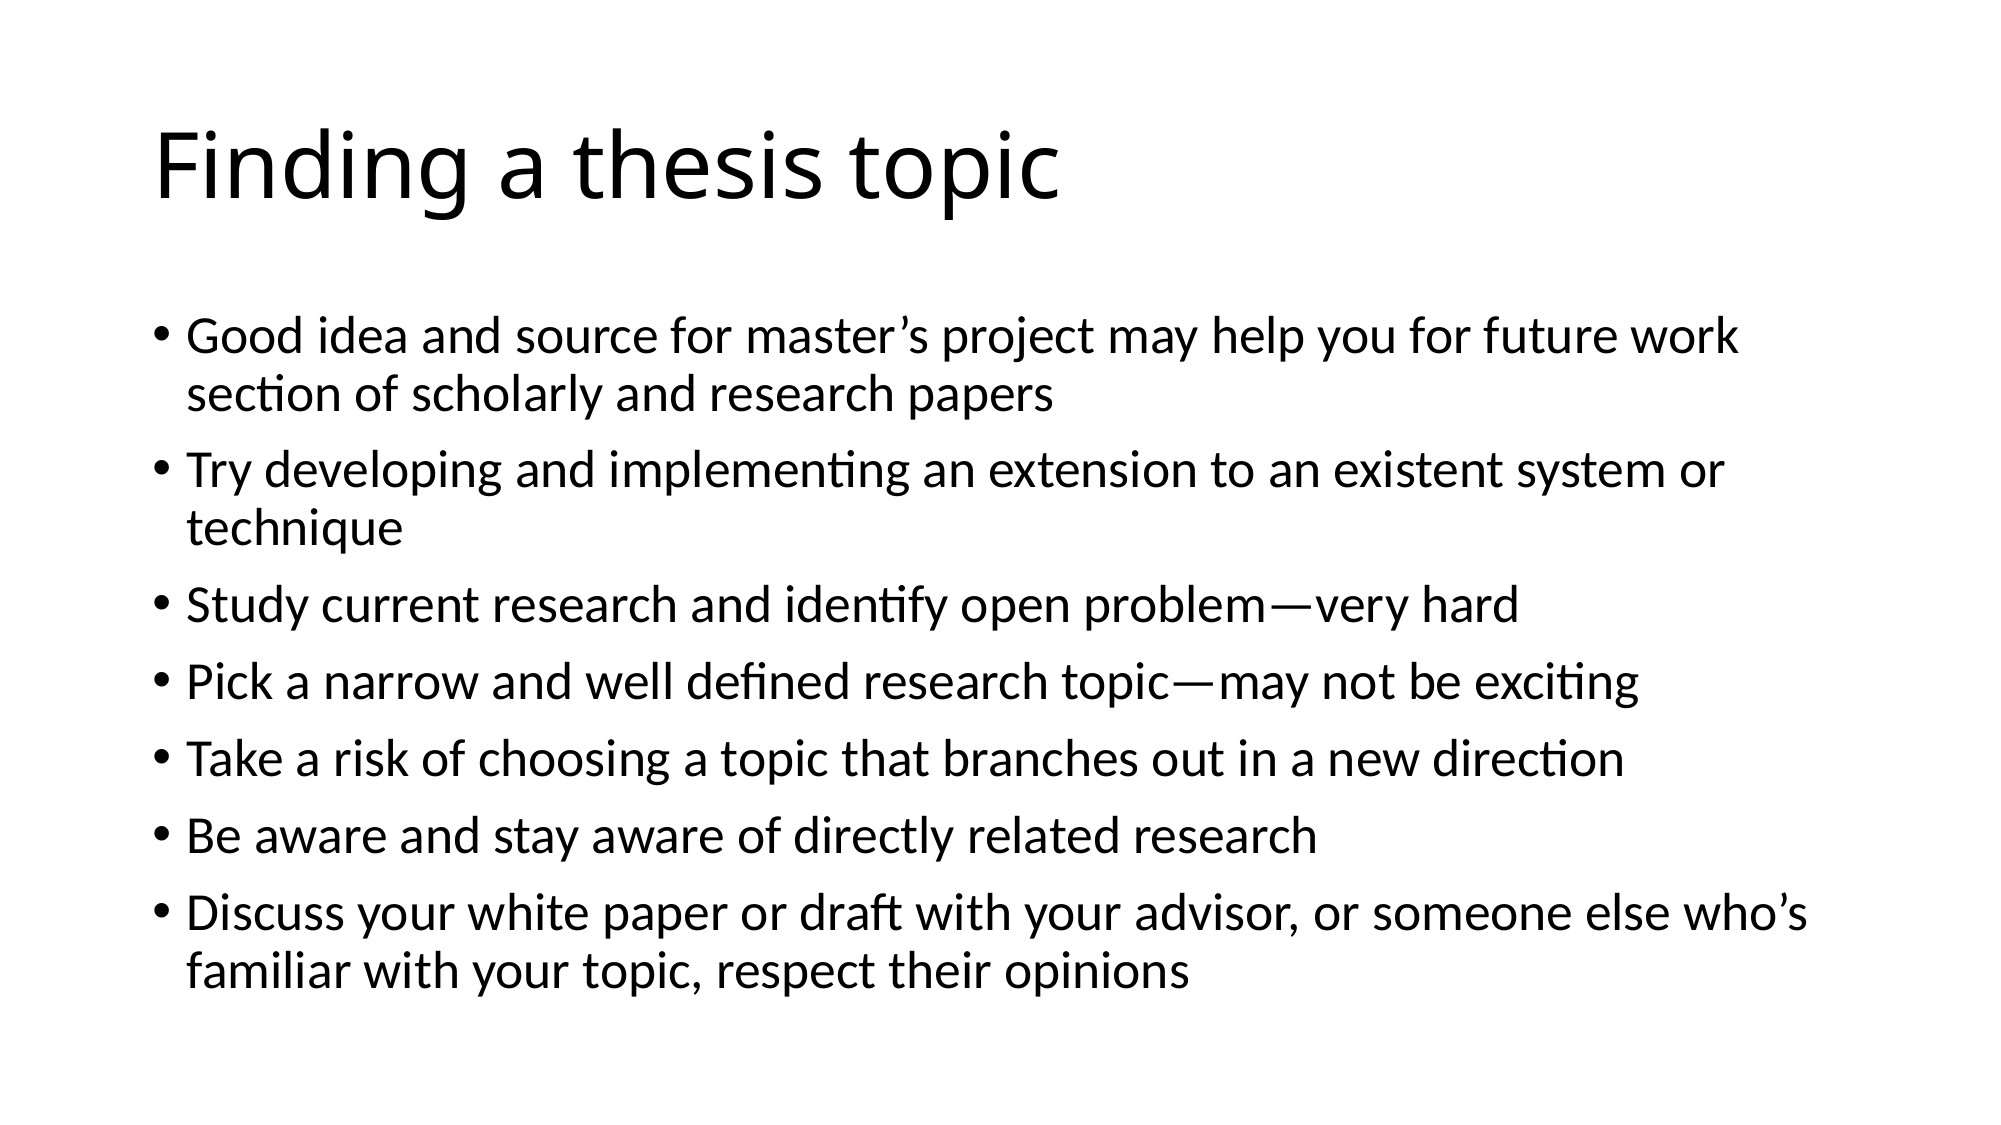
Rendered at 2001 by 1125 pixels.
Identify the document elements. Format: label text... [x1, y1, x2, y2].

title Finding a thesis topic [137, 59, 1863, 278]
list Good idea and source for master’s project may help you for future work section of scholarly and research papers Try developing and implementing an extension to an existent system or technique Study current research and identify open problem—very hard Pick a narrow and well defined research topic—may not be exciting Take a risk of choosing a topic that branches out in a new direction Be aware and stay aware of directly related research Discuss your white paper or draft with your advisor, or someone else who’s familiar with your topic, respect their opinions [137, 299, 1863, 1014]
